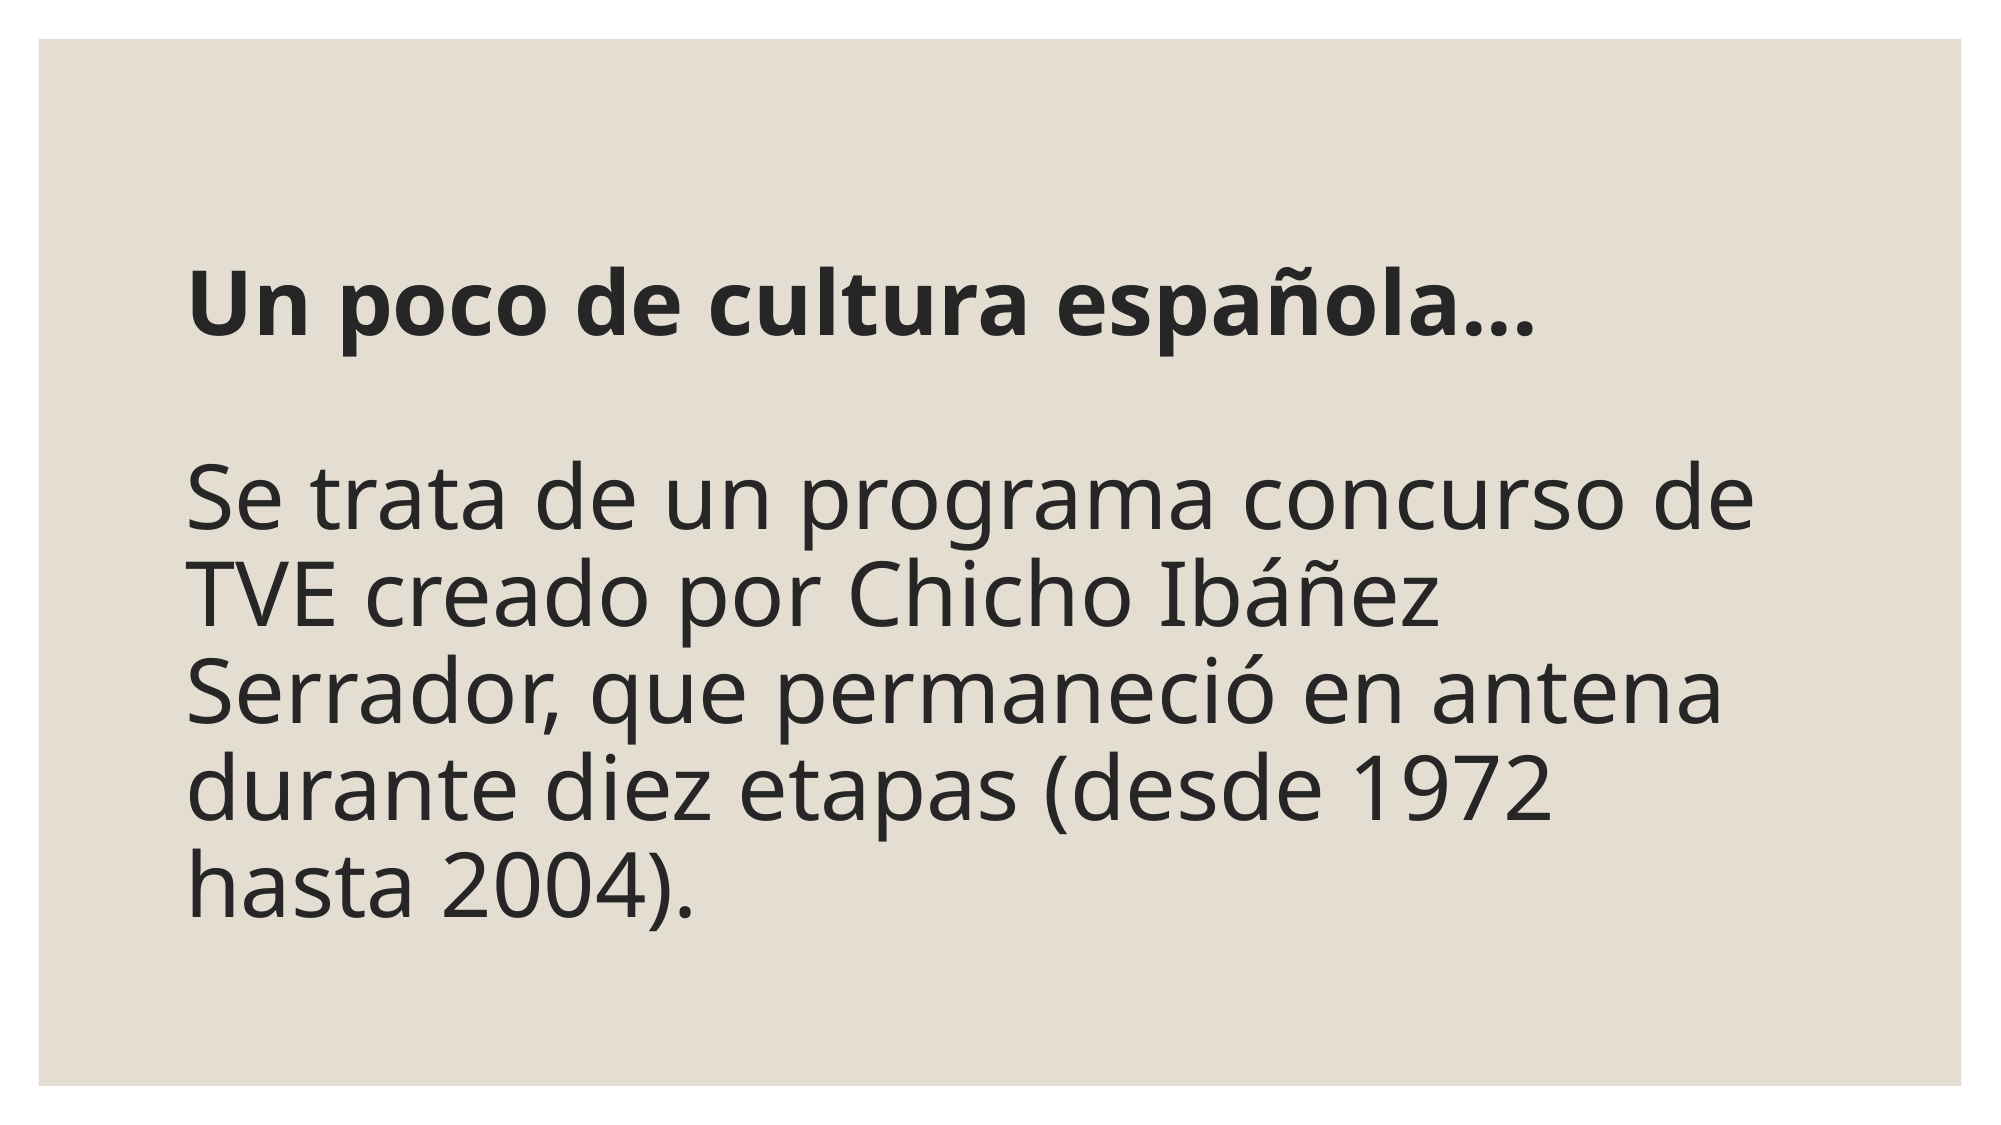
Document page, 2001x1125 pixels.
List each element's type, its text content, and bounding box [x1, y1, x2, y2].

title Un poco de cultura española... Se trata de un programa concurso de TVE creado por Chicho Ibáñez Serrador, que permaneció en antena durante diez etapas (desde 1972 hasta 2004). [170, 248, 1821, 947]
